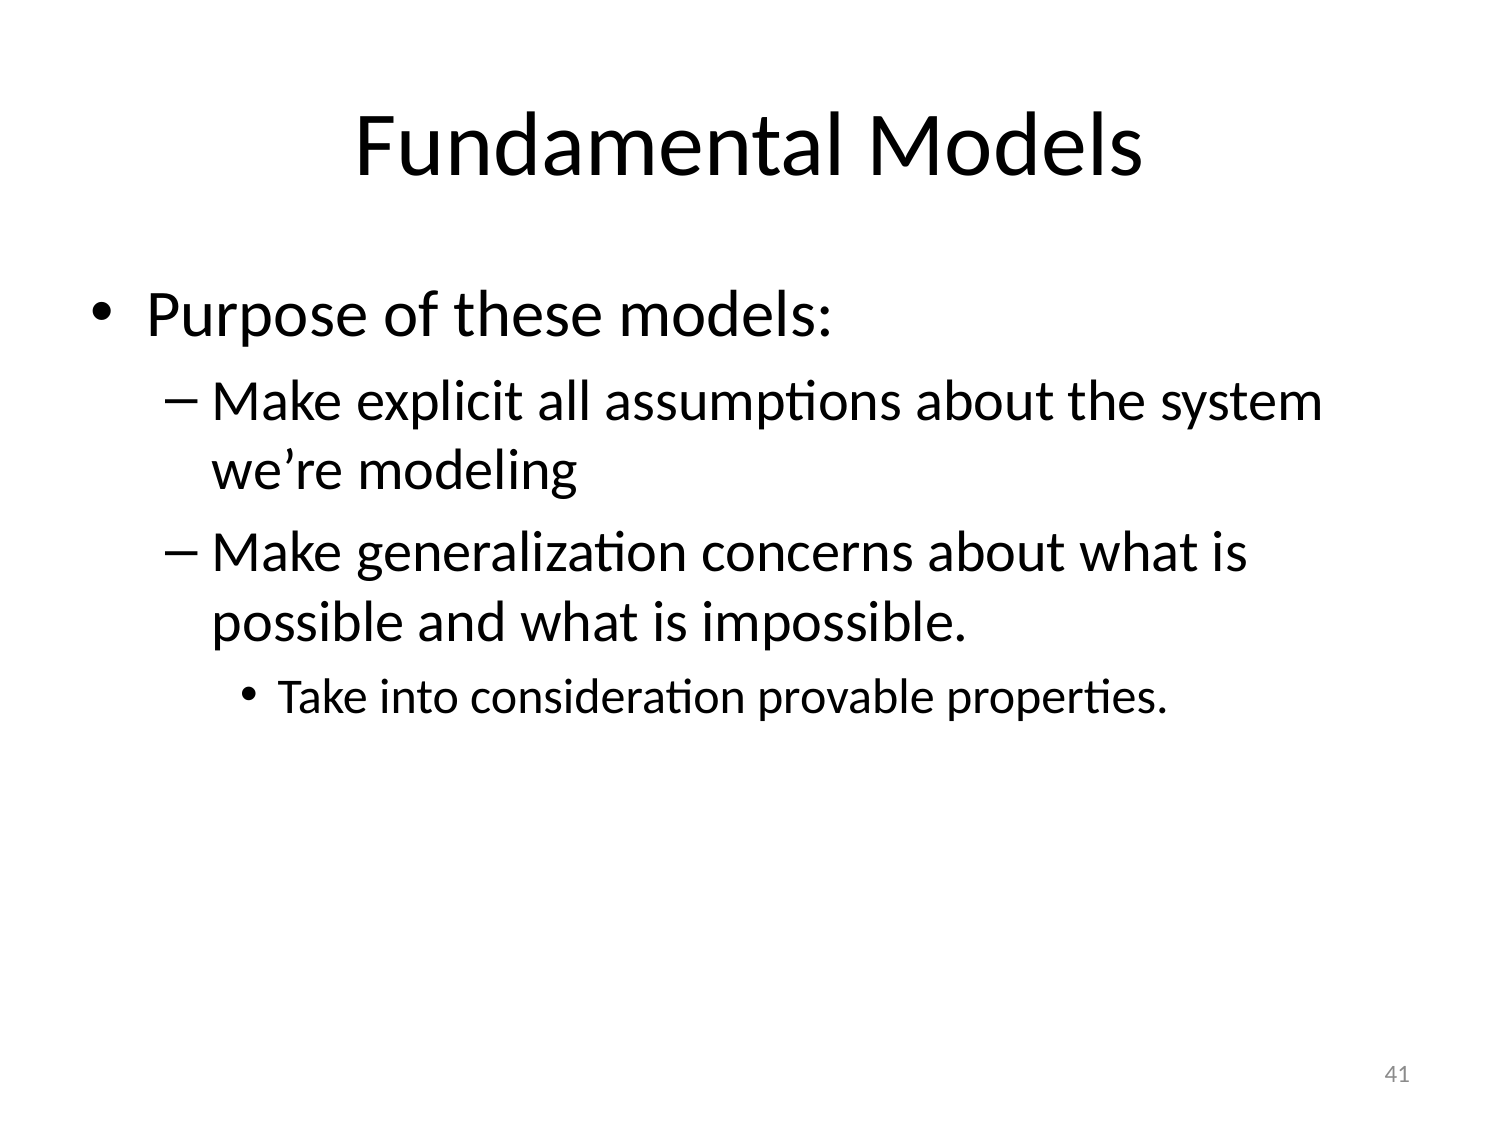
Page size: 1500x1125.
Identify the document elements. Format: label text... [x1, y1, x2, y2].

list Purpose of these models: Make explicit all assumptions about the system we’re modeling Make generalization concerns about what is possible and what is impossible. Take into consideration provable properties. [75, 262, 1425, 1005]
slide_number 41 [1074, 1042, 1425, 1103]
title Fundamental Models [75, 45, 1425, 233]
